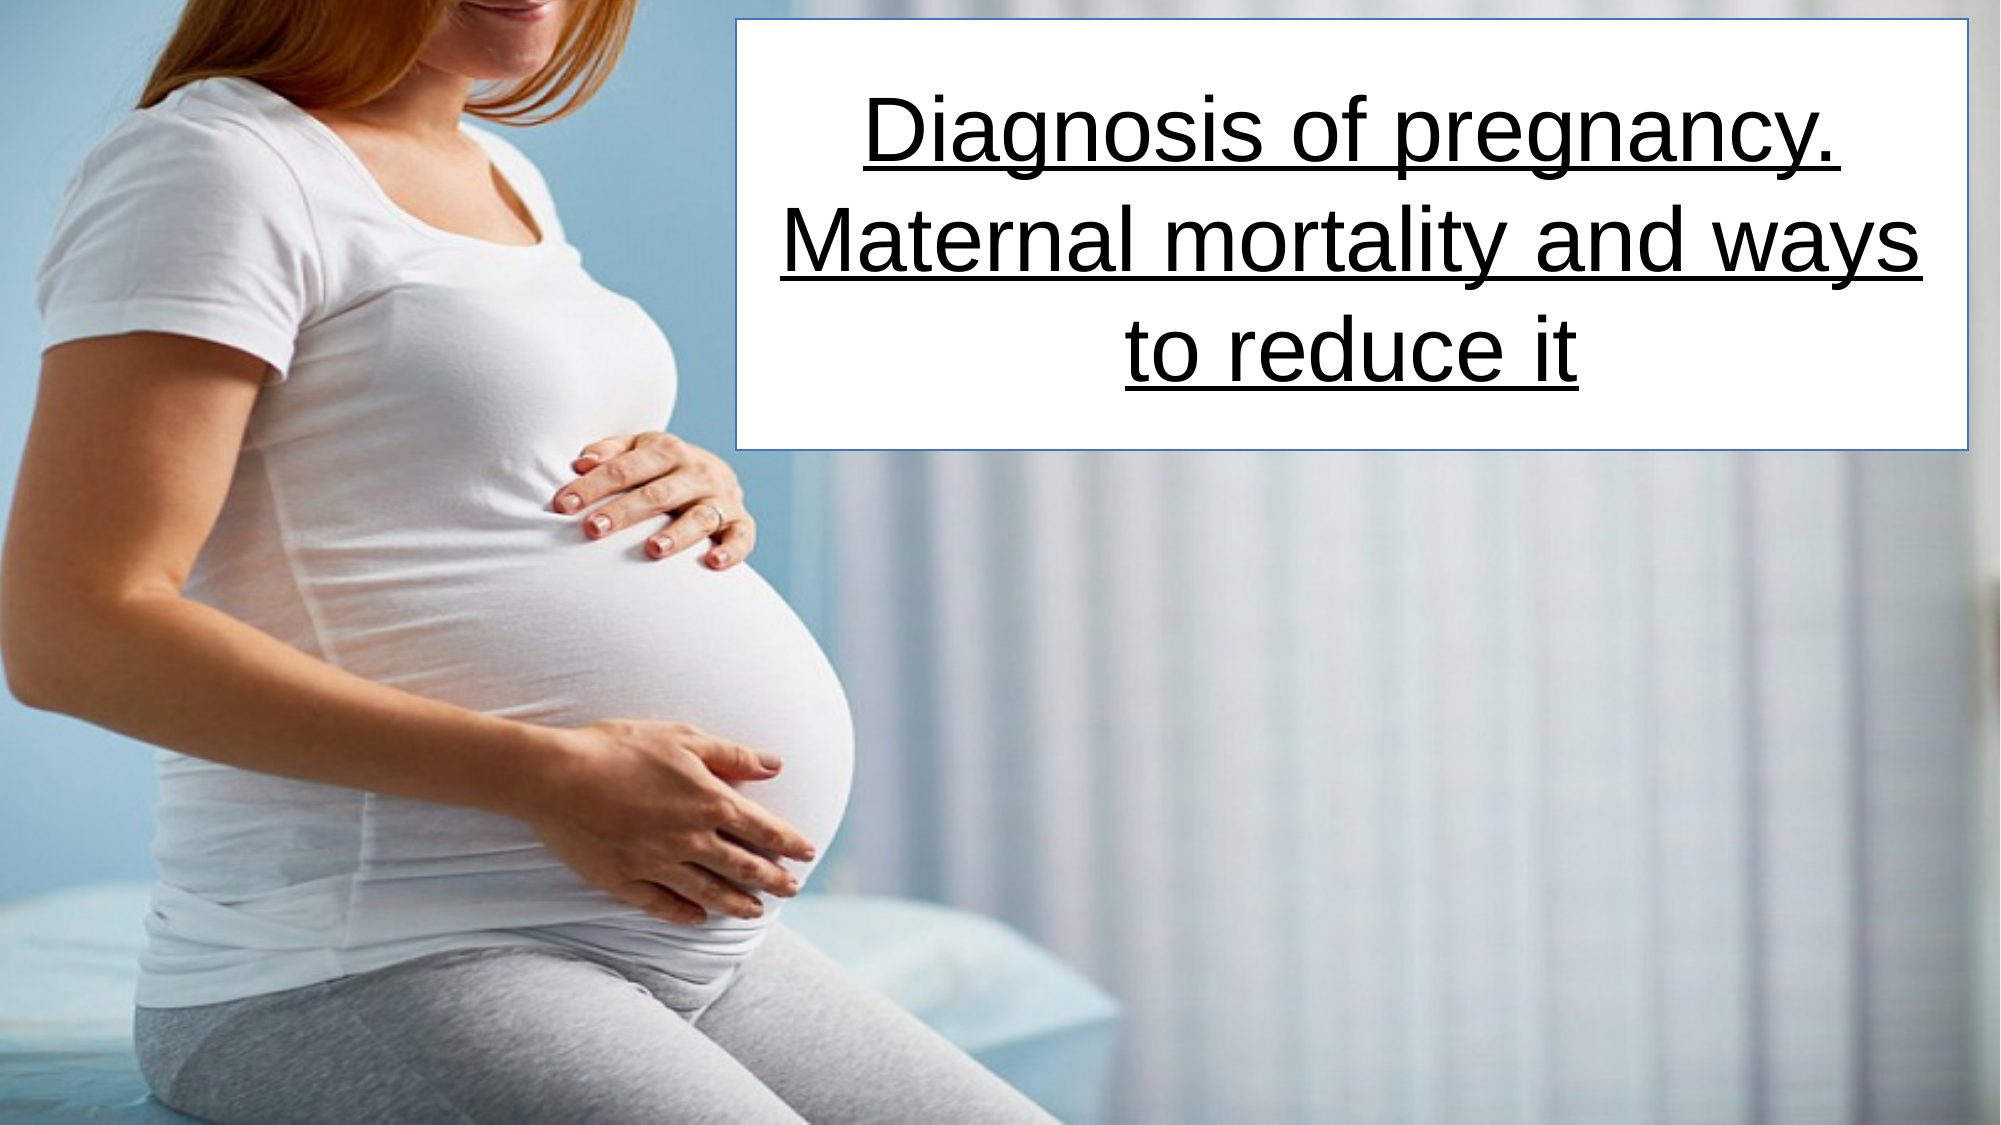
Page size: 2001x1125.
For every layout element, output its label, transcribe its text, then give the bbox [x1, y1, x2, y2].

text_box Diagnosis of pregnancy. Maternal mortality and ways to reduce it [735, 18, 1969, 451]
picture [0, 0, 2001, 1125]
